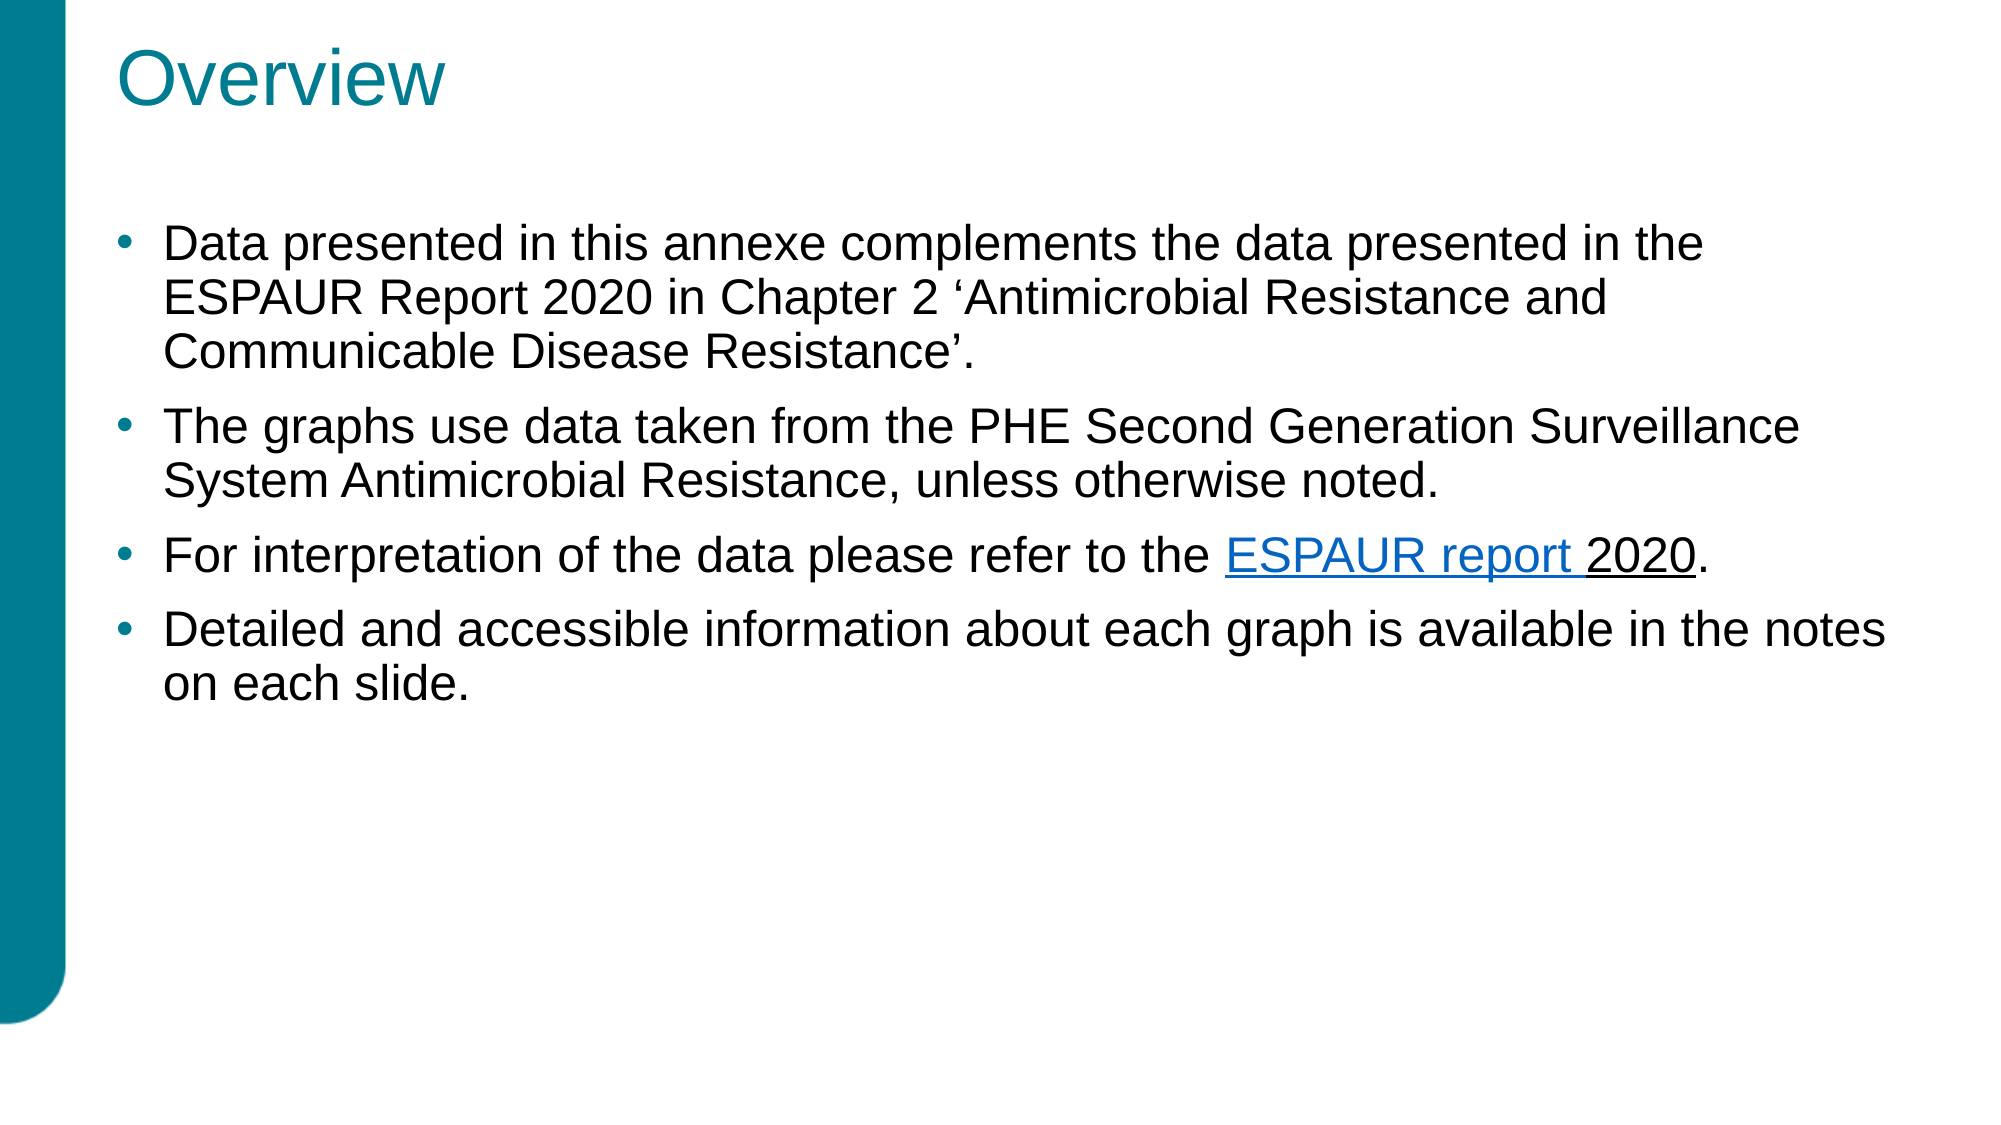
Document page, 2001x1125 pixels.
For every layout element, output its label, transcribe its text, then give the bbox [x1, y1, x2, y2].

title Overview [101, 29, 1926, 189]
list Data presented in this annexe complements the data presented in the ESPAUR Report 2020 in Chapter 2 ‘Antimicrobial Resistance and Communicable Disease Resistance’. The graphs use data taken from the PHE Second Generation Surveillance System Antimicrobial Resistance, unless otherwise noted. For interpretation of the data please refer to the ESPAUR report 2020. Detailed and accessible information about each graph is available in the notes on each slide. [101, 209, 1926, 924]
